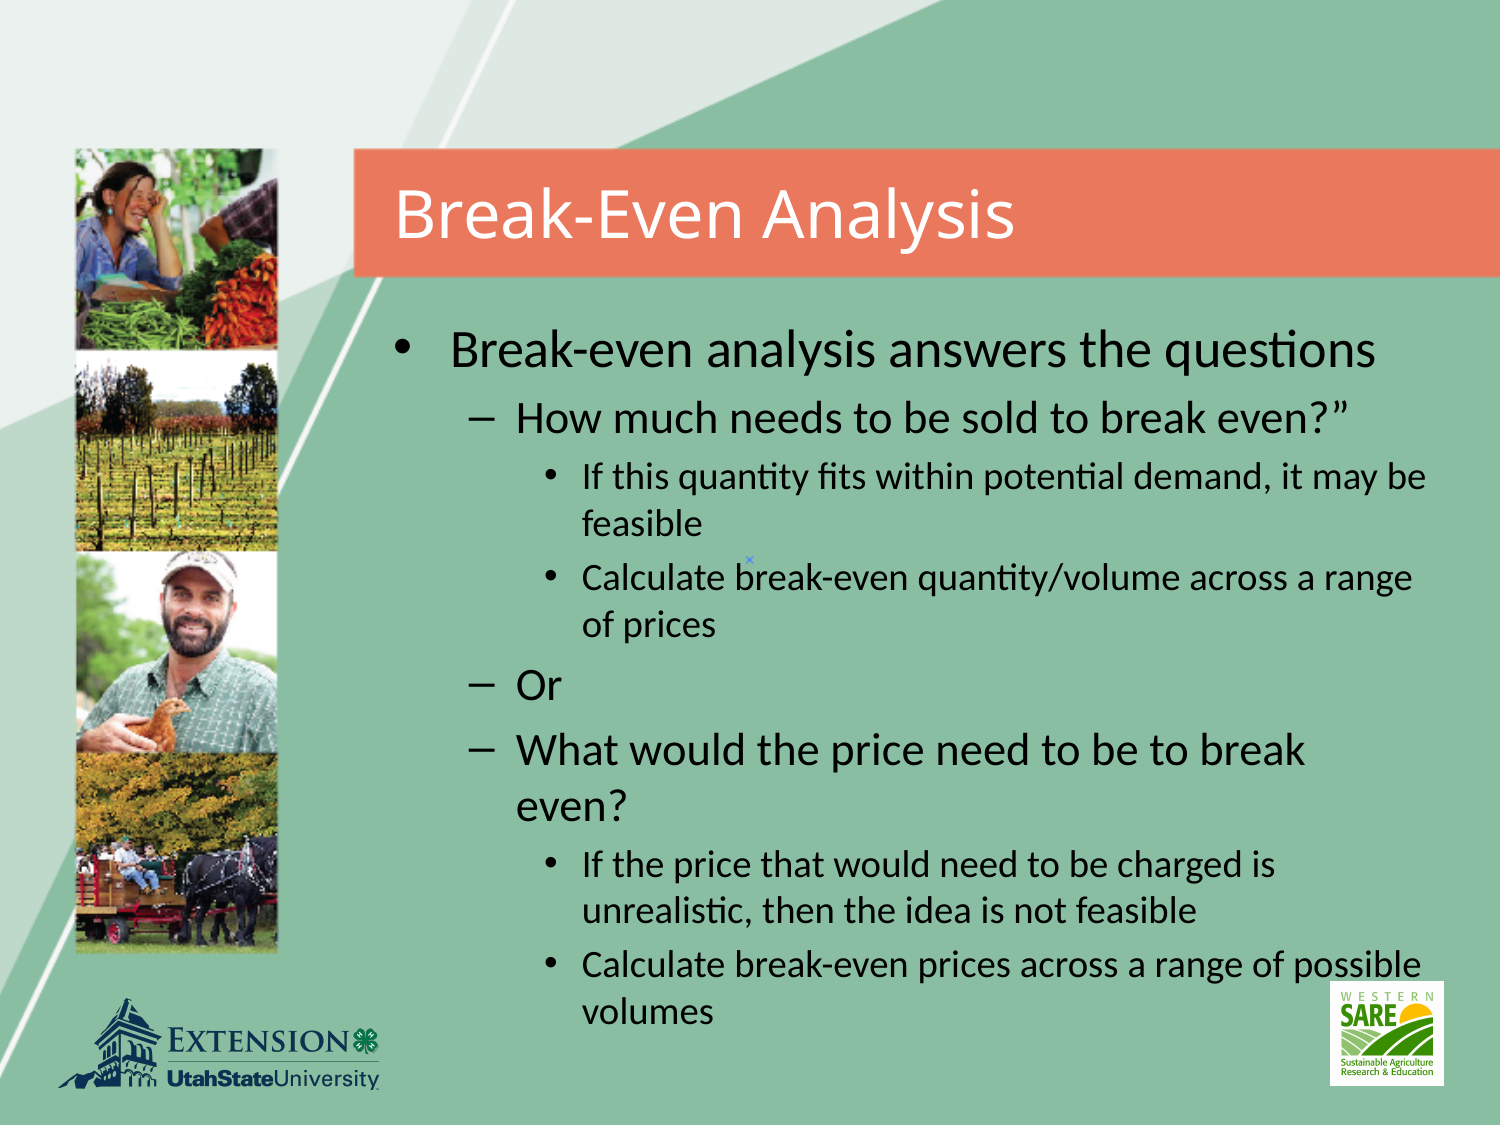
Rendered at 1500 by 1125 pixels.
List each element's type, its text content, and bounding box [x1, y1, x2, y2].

list Break-even analysis answers the questions How much needs to be sold to break even?” If this quantity fits within potential demand, it may be feasible Calculate break-even quantity/volume across a range of prices Or What would the price need to be to break even? If the price that would need to be charged is unrealistic, then the idea is not feasible Calculate break-even prices across a range of possible volumes [378, 305, 1444, 1049]
picture [0, 0, 1500, 1125]
title Break-Even Analysis [378, 118, 1444, 305]
